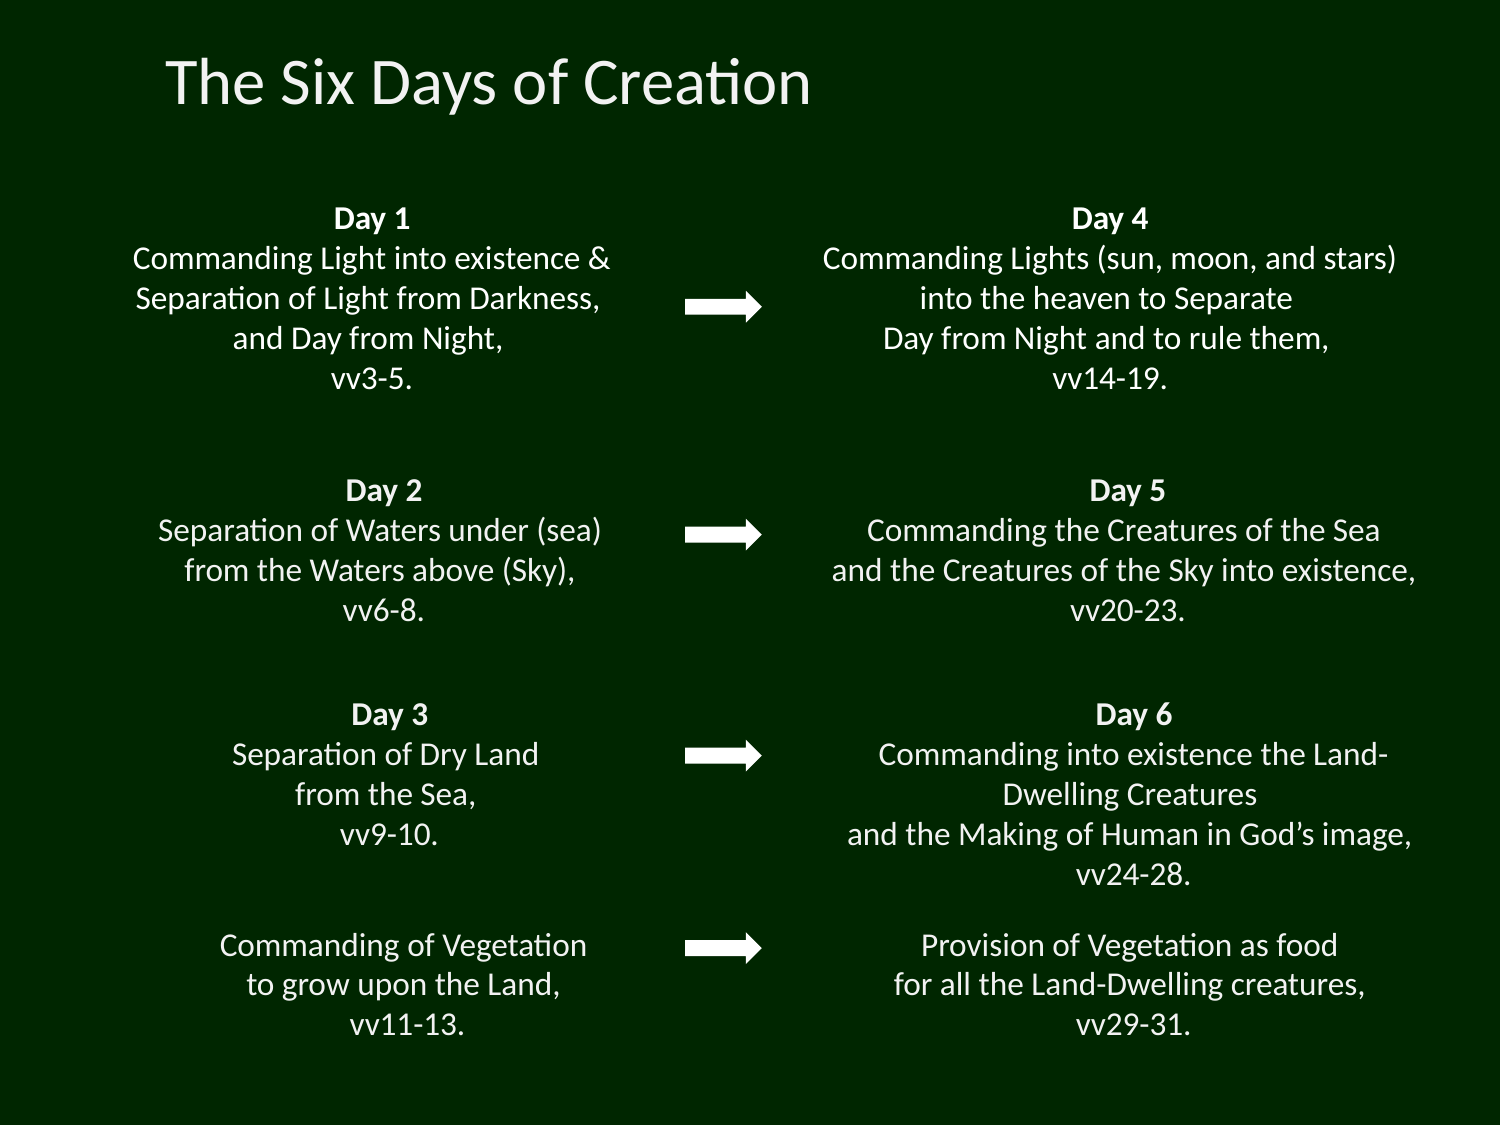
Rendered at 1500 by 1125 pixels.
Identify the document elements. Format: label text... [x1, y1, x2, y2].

text_box Day 3 Separation of Dry Land from the Sea, vv9-10. [41, 684, 739, 860]
text_box Provision of Vegetation as food for all the Land-Dwelling creatures, vv29-31. [809, 915, 1459, 1050]
text_box [683, 288, 764, 325]
text_box [683, 516, 764, 553]
text_box Day 2 Separation of Waters under (sea) from the Waters above (Sky), vv6-8. [59, 460, 709, 635]
text_box Commanding of Vegetation to grow upon the Land, vv11-13. [76, 915, 739, 1050]
text_box Day 1 Commanding Light into existence & Separation of Light from Darkness, and Day from Night, vv3-5. [59, 188, 686, 444]
text_box Day 6 Commanding into existence the Land-Dwelling Creatures and the Making of Human in God’s image, vv24-28. [809, 684, 1459, 900]
text_box The Six Days of Creation [0, 19, 1500, 138]
text_box [683, 930, 764, 967]
text_box [683, 737, 764, 774]
text_box Day 4 Commanding Lights (sun, moon, and stars) into the heaven to Separate Day from Night and to rule them, vv14-19. [797, 188, 1424, 444]
text_box Day 5 Commanding the Creatures of the Sea and the Creatures of the Sky into existence, vv20-23. [797, 460, 1459, 635]
